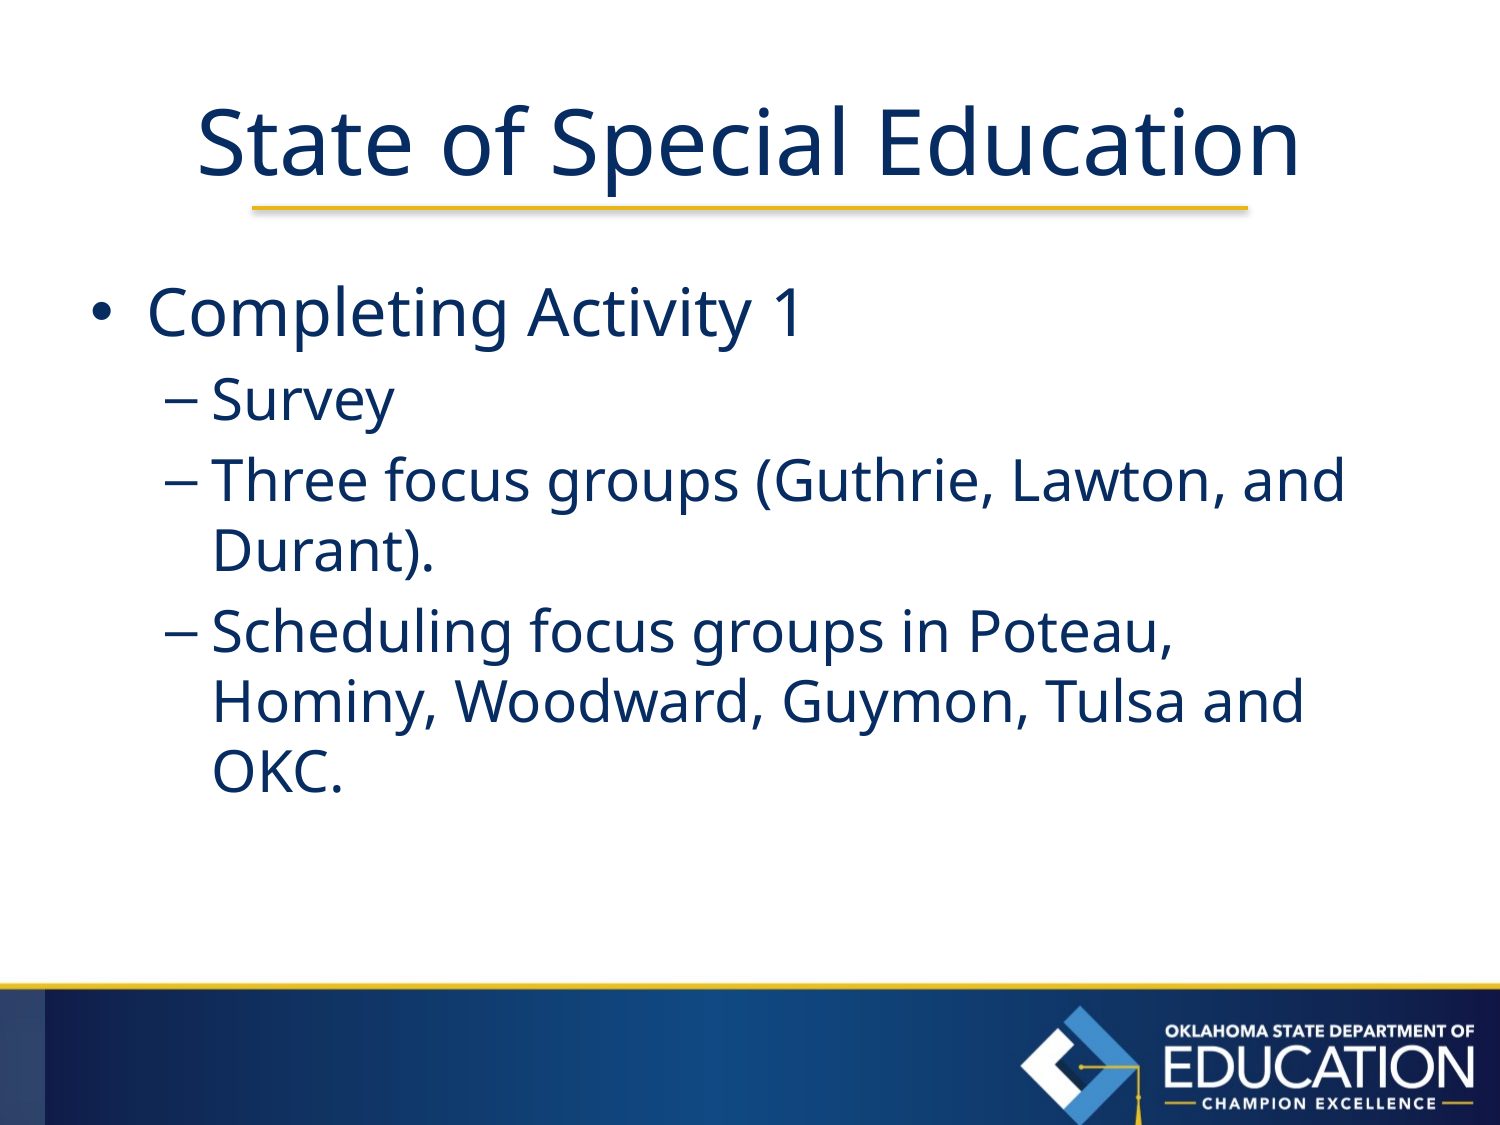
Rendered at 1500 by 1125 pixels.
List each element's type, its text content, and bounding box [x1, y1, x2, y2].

list Completing Activity 1 Survey Three focus groups (Guthrie, Lawton, and Durant). Scheduling focus groups in Poteau, Hominy, Woodward, Guymon, Tulsa and OKC. [75, 262, 1425, 1005]
picture [0, 0, 1500, 1125]
title State of Special Education [75, 45, 1425, 233]
